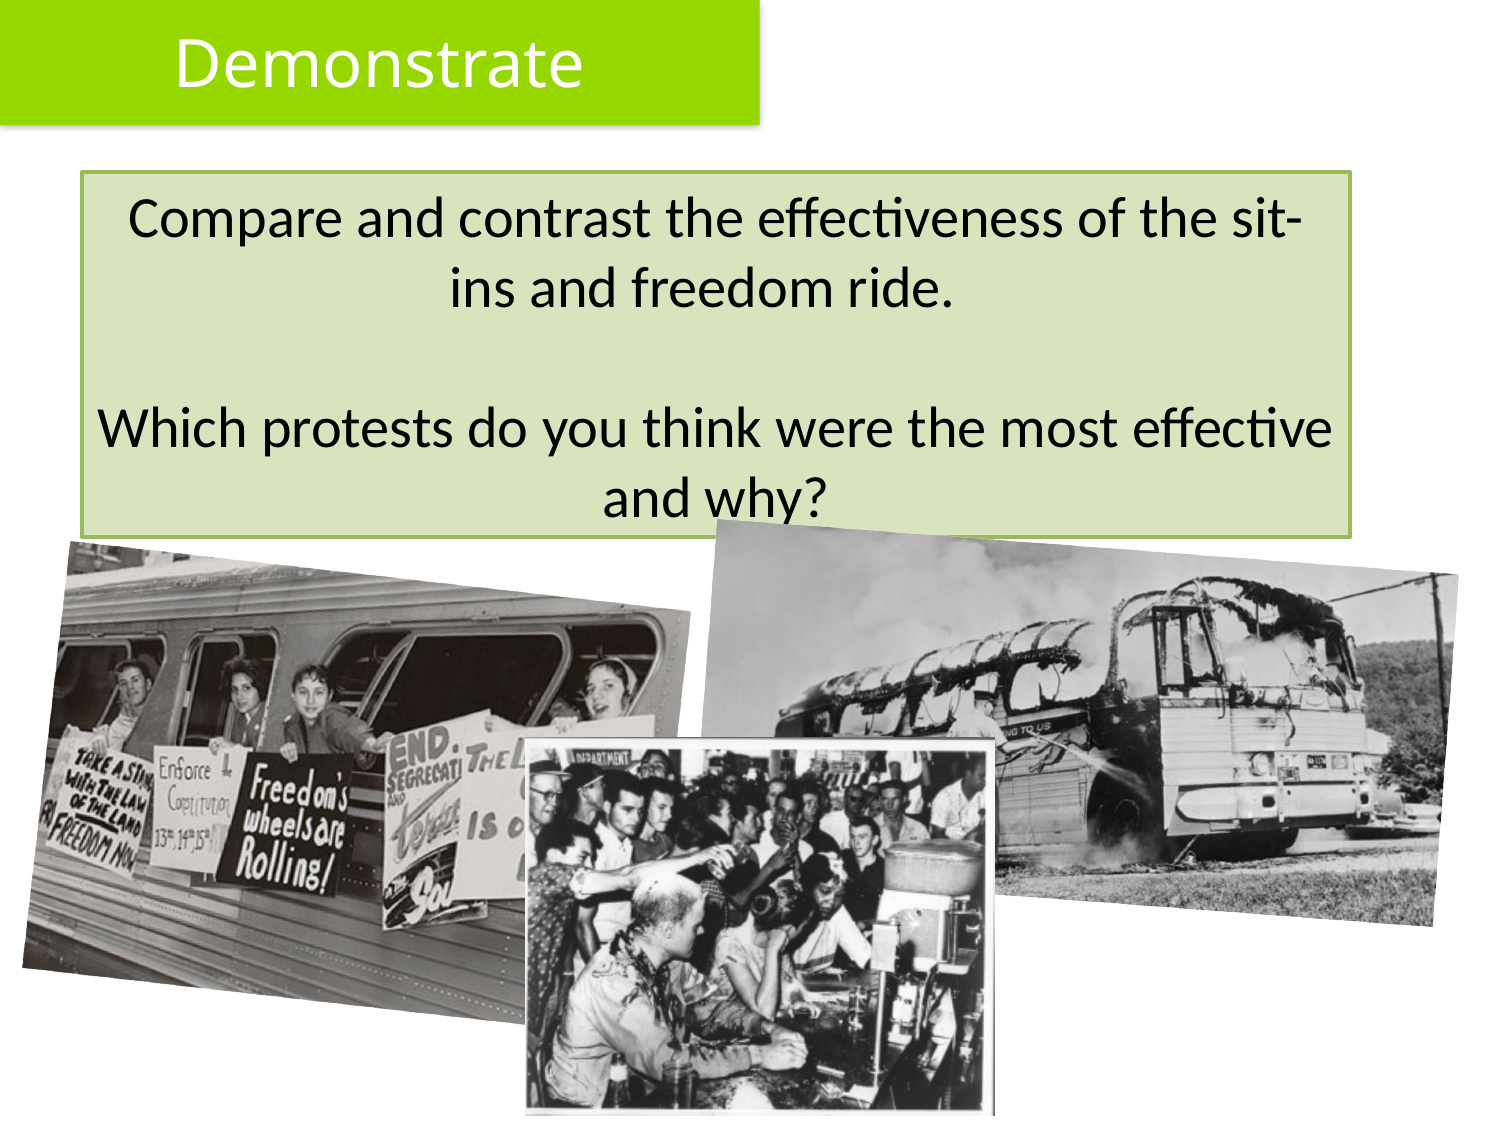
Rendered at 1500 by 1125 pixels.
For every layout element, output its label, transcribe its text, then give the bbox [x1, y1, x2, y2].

text_box Compare and contrast the effectiveness of the sit-ins and freedom ride. Which protests do you think were the most effective and why? [80, 170, 1352, 539]
picture [23, 519, 1458, 1116]
text_box Demonstrate [0, 0, 760, 126]
